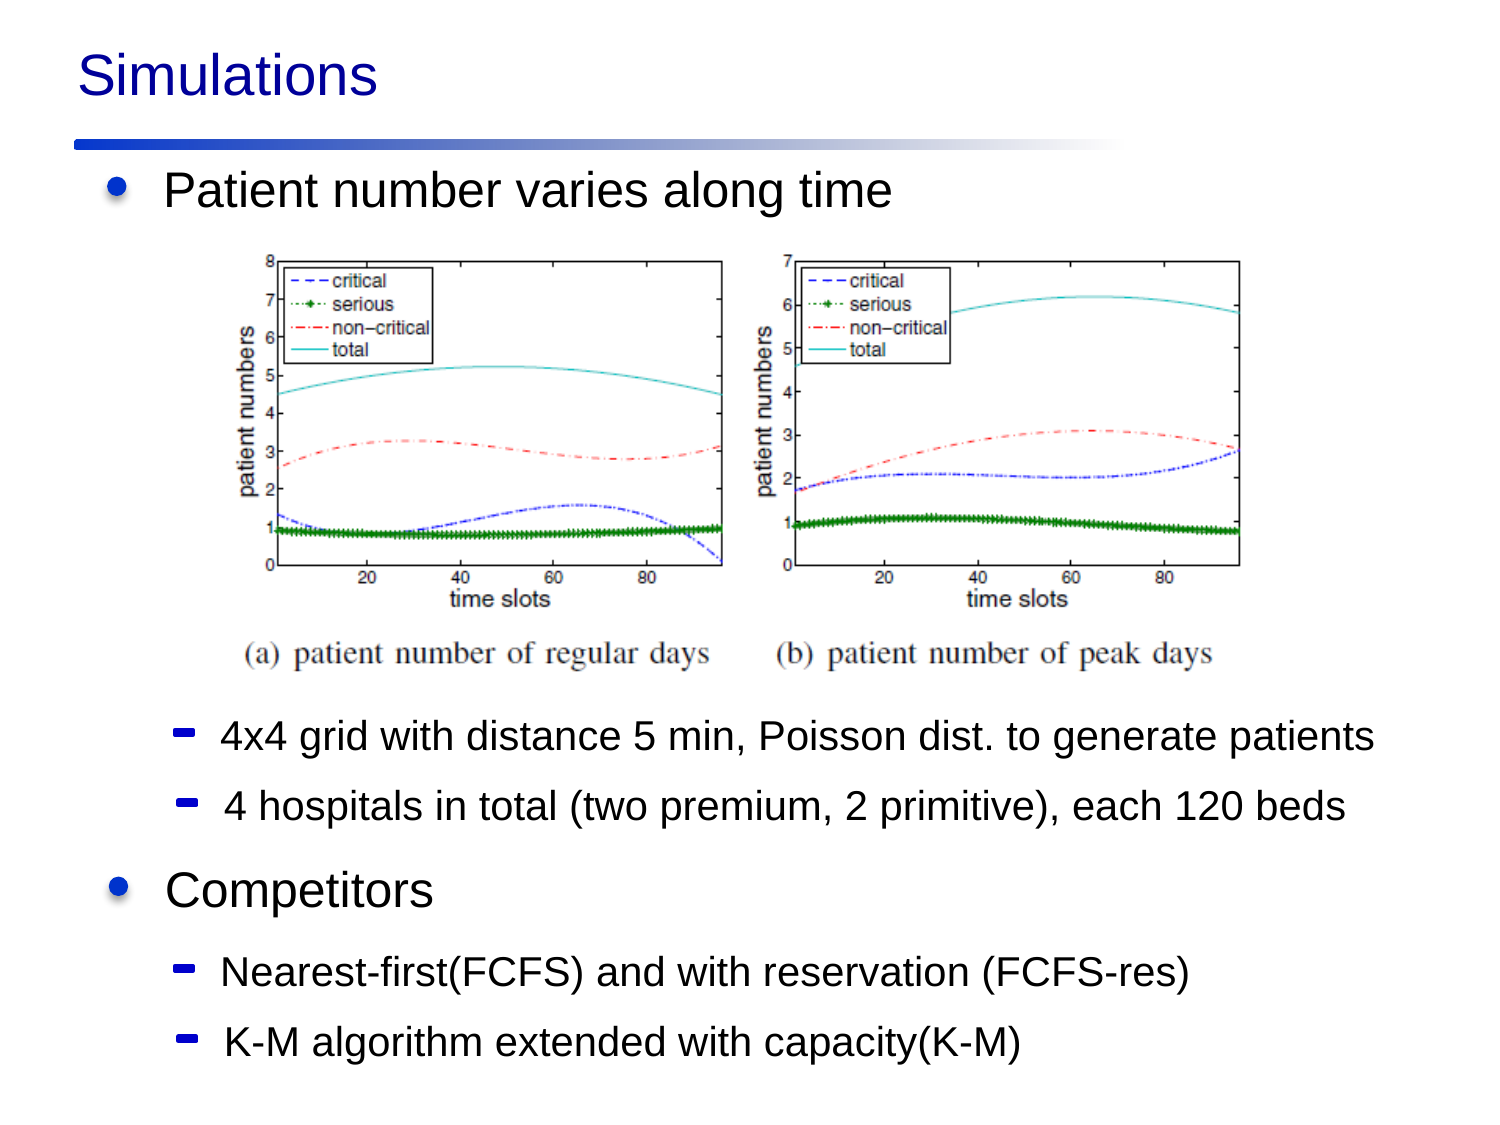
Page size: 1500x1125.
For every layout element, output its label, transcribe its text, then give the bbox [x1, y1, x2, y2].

text_box K-M algorithm extended with capacity(K-M) [208, 1007, 1447, 1073]
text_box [108, 149, 1399, 226]
text_box [74, 139, 1125, 150]
text_box [173, 728, 195, 737]
text_box [173, 964, 195, 973]
text_box [176, 798, 198, 807]
text_box [176, 1034, 198, 1043]
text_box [110, 849, 1401, 926]
text_box 4x4 grid with distance 5 min, Poisson dist. to generate patients [205, 701, 1443, 767]
picture [196, 225, 1267, 709]
text_box Nearest-first(FCFS) and with reservation (FCFS-res) [205, 937, 1443, 1003]
text_box Simulations [62, 29, 1463, 114]
text_box 4 hospitals in total (two premium, 2 primitive), each 120 beds [208, 771, 1447, 837]
